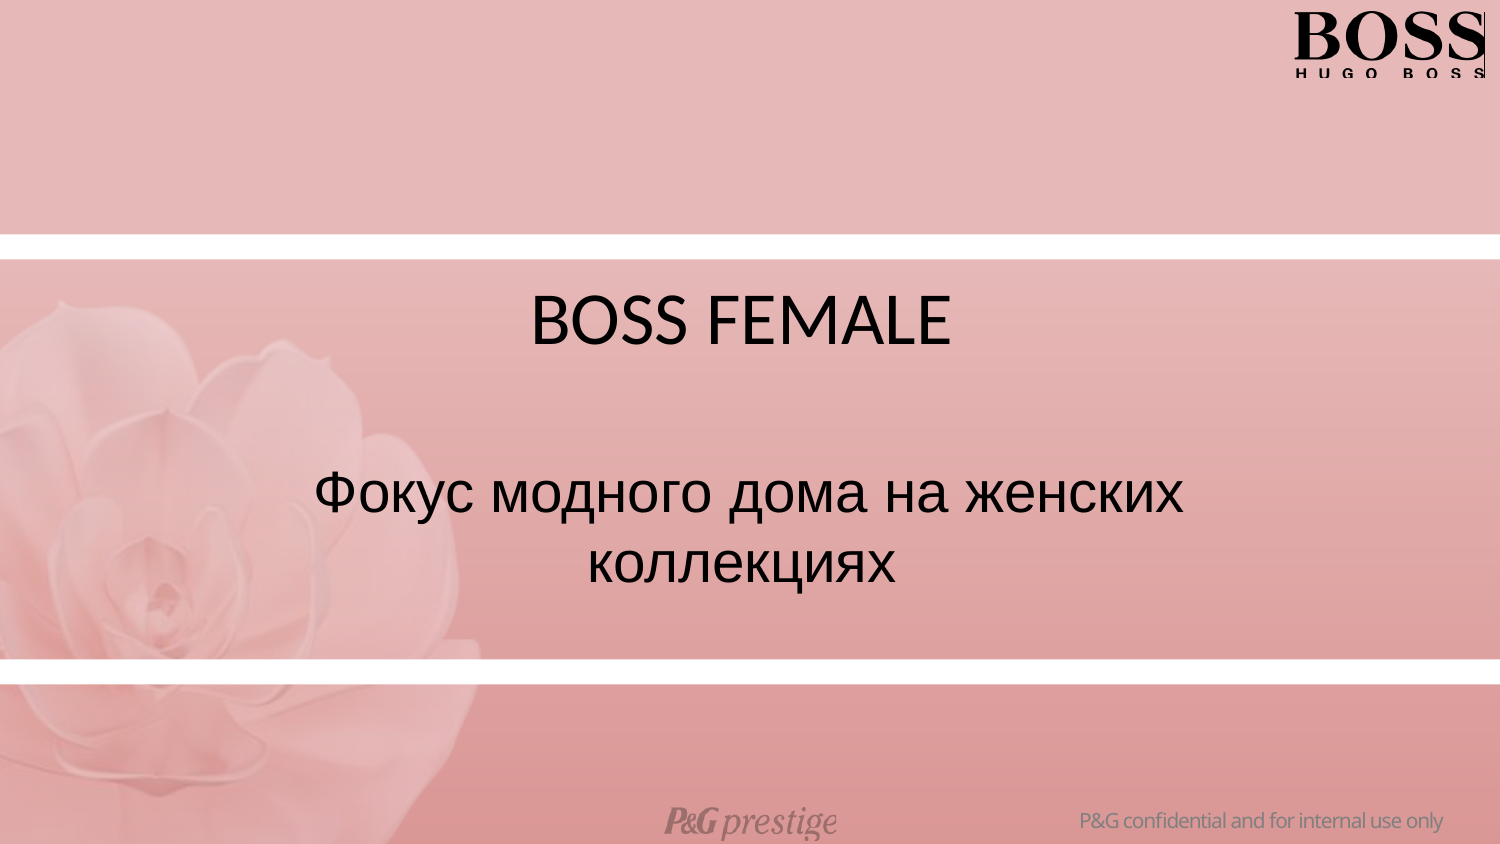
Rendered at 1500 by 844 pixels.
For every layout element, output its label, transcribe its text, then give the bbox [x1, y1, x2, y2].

title BOSS FEMALE [112, 262, 1388, 443]
subtitle Фокус модного дома на женских коллекциях [225, 446, 1275, 663]
picture [1294, 11, 1485, 79]
